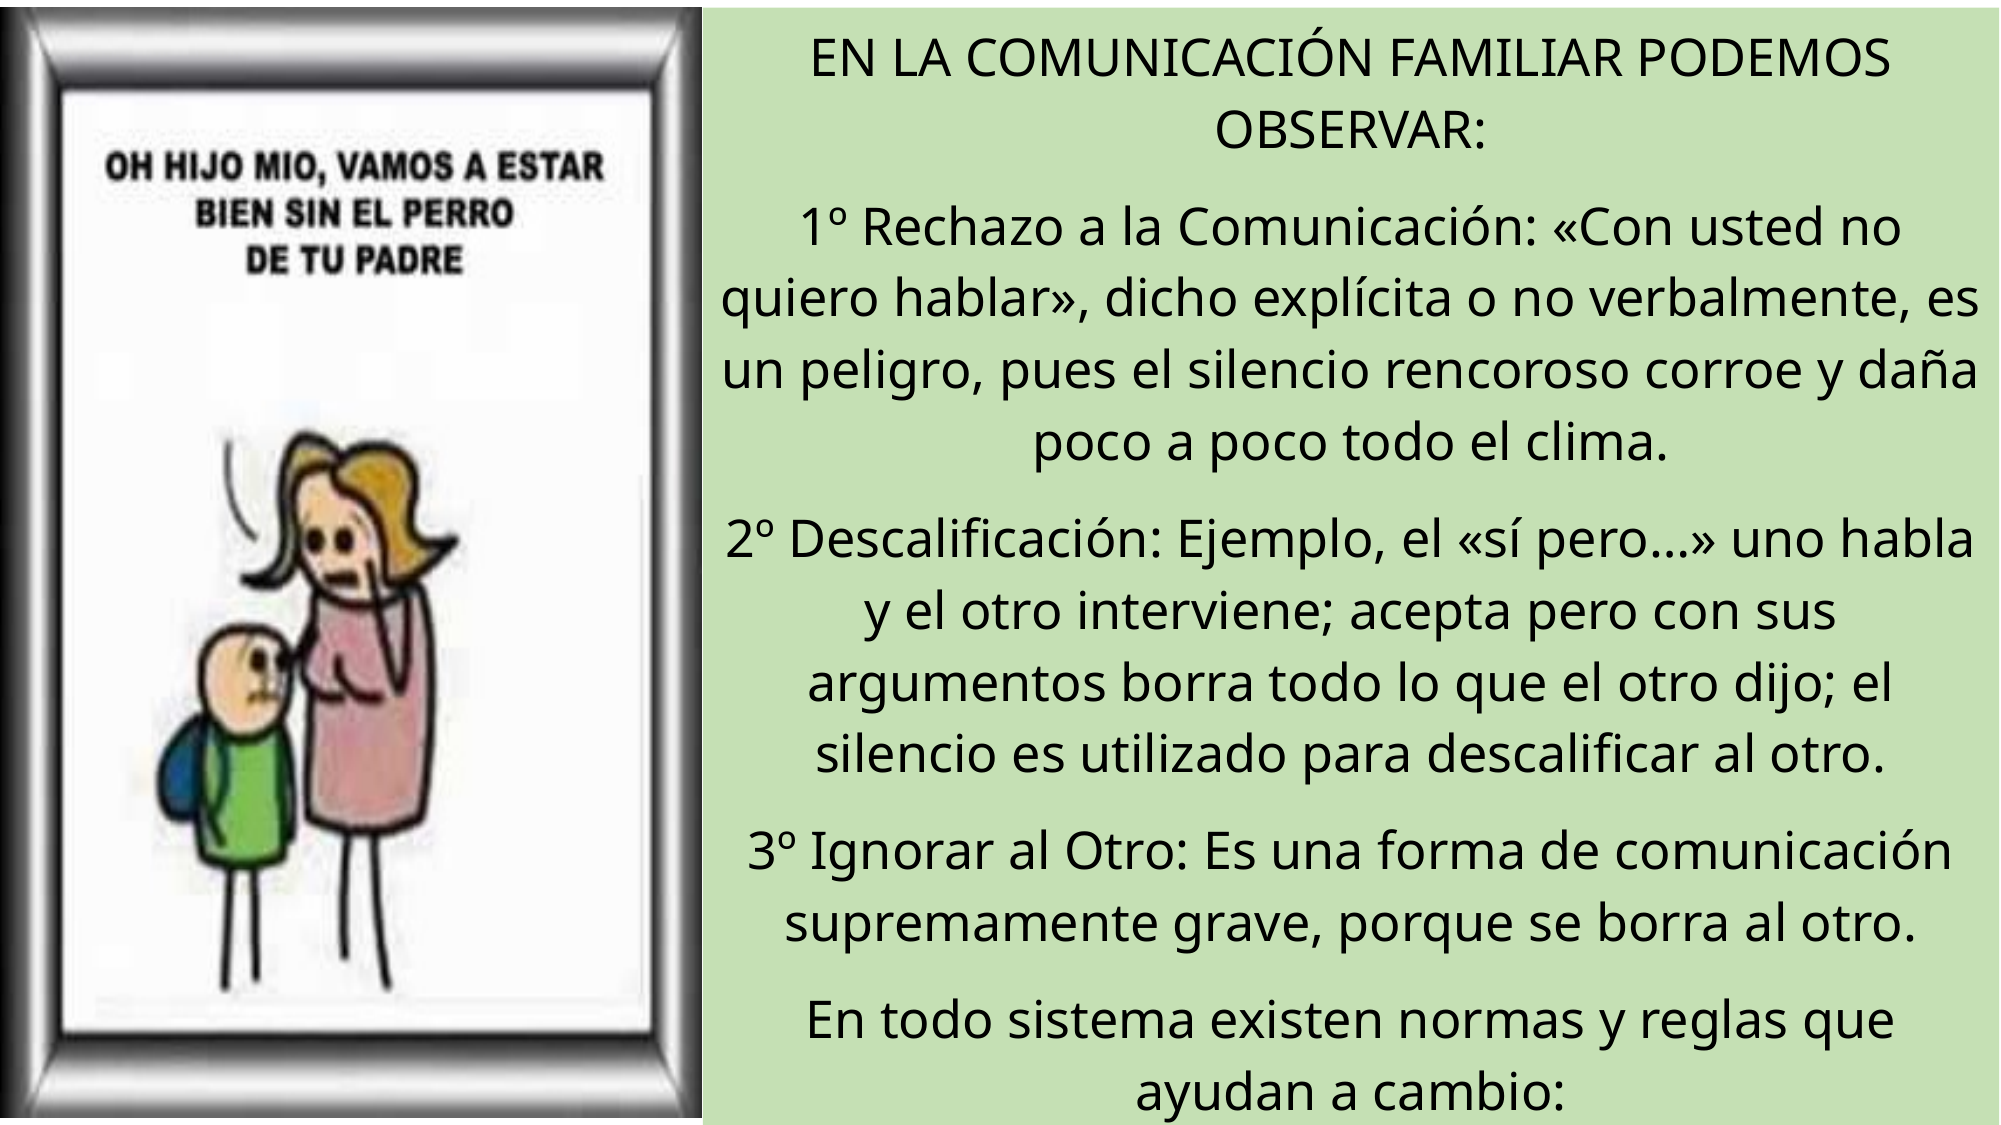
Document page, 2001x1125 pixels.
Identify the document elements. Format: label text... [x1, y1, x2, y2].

picture [0, 7, 702, 1118]
text_box EN LA COMUNICACIÓN FAMILIAR PODEMOS OBSERVAR: 1º Rechazo a la Comunicación: «Con usted no quiero hablar», dicho explícita o no verbalmente, es un peligro, pues el silencio rencoroso corroe y daña poco a poco todo el clima. 2º Descalificación: Ejemplo, el «sí pero…» uno habla y el otro interviene; acepta pero con sus argumentos borra todo lo que el otro dijo; el silencio es utilizado para descalificar al otro. 3º Ignorar al Otro: Es una forma de comunicación supremamente grave, porque se borra al otro. En todo sistema existen normas y reglas que ayudan a cambio: NORMA: Pautas explícitas que determinan una relación. REGLAS: Pautas implícitas que cada uno espera del otro, pero no se dicen. Ej.: la fidelidad. [702, 7, 2000, 1125]
